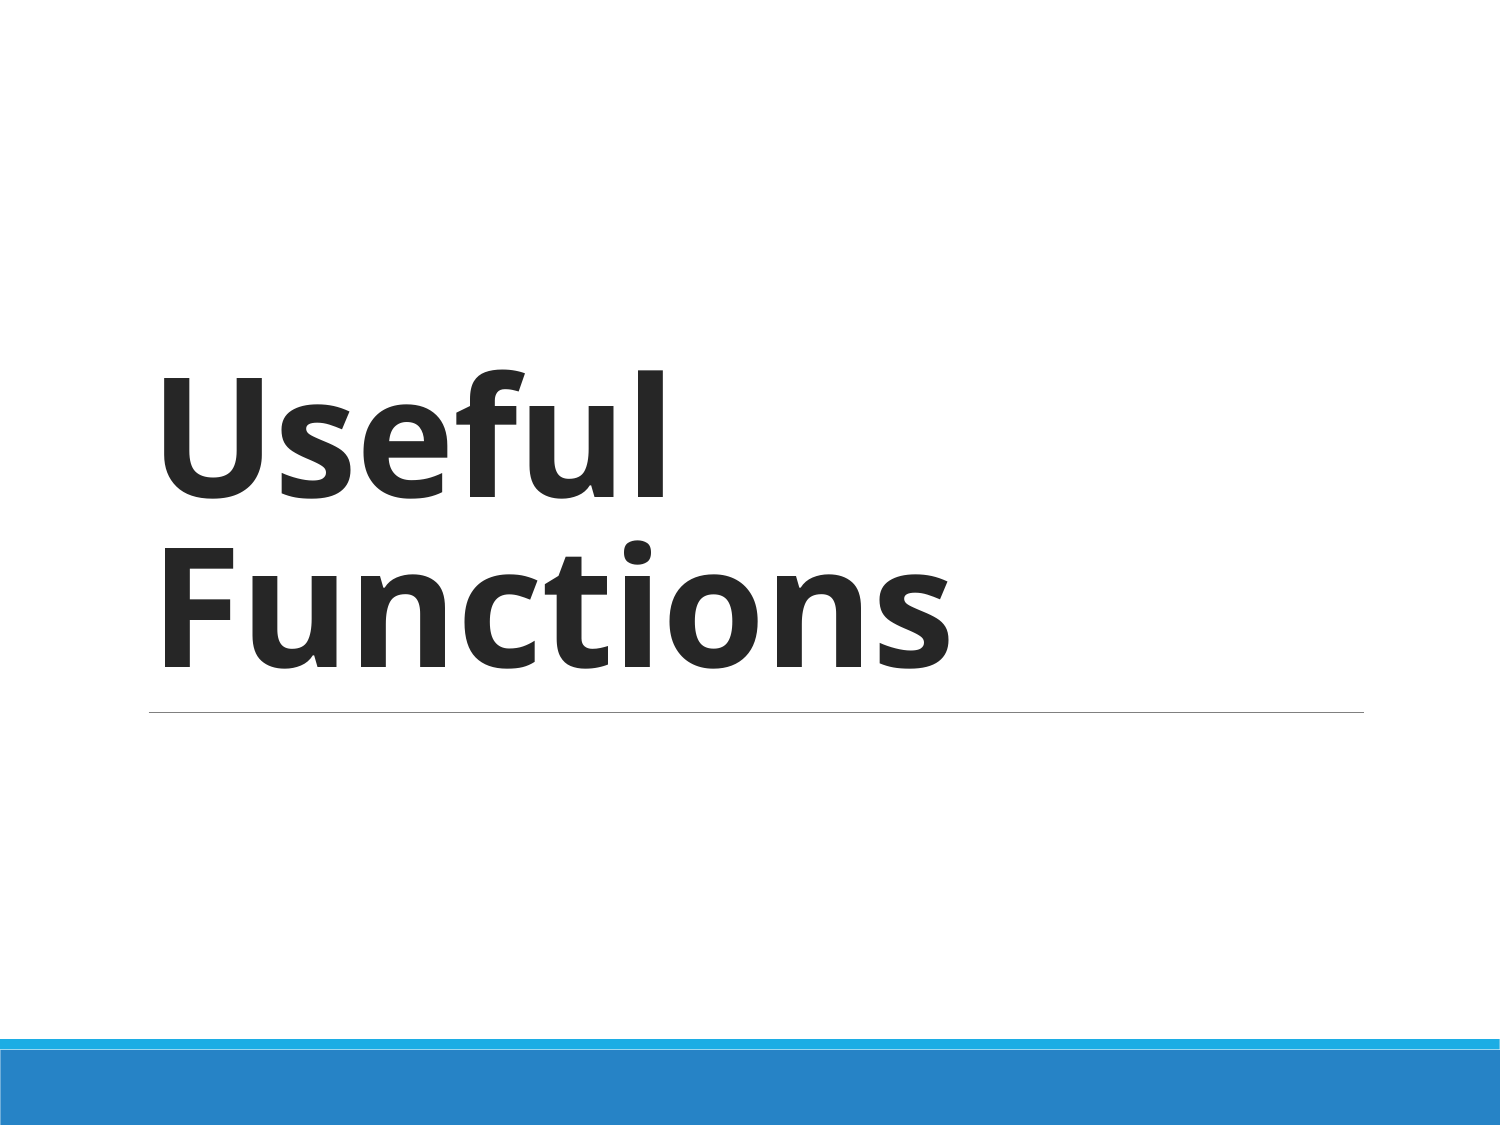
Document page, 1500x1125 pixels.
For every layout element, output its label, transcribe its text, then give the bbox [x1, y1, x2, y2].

title Useful Functions [135, 124, 1373, 710]
